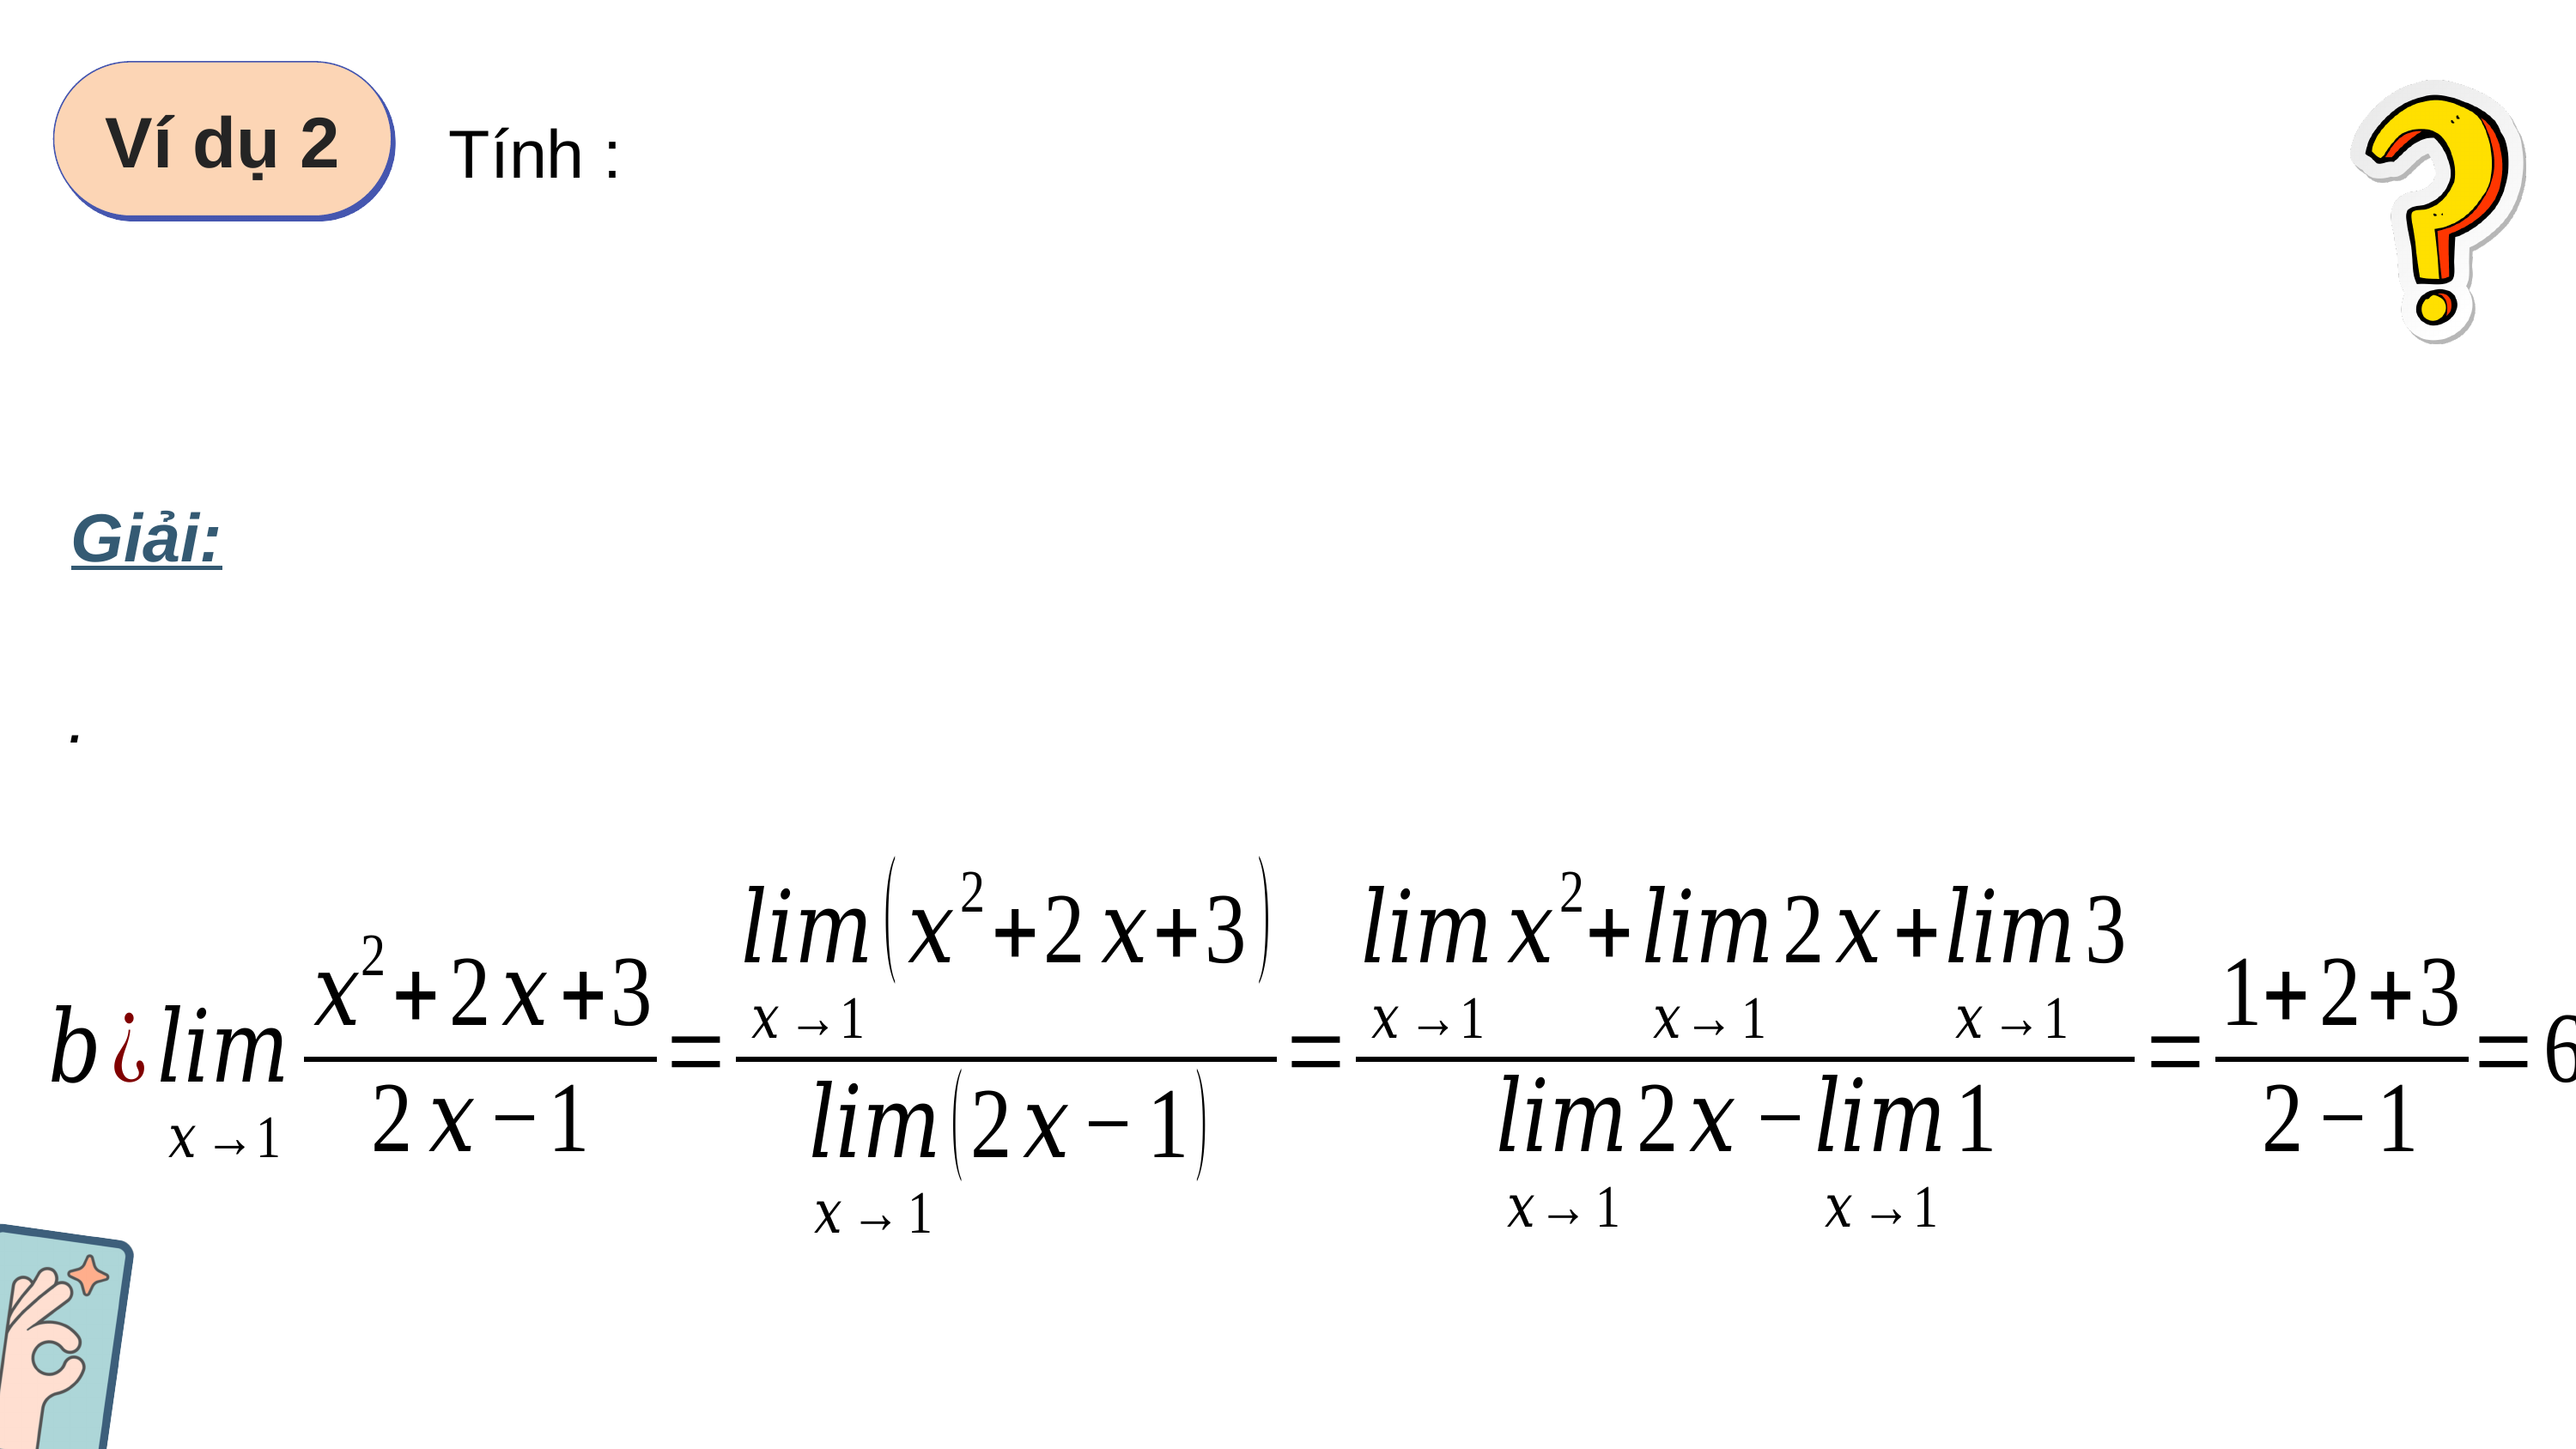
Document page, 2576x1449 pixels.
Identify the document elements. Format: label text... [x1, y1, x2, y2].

picture [0, 1224, 135, 1449]
picture [2350, 80, 2527, 344]
text_box Ví dụ 2 [53, 61, 392, 216]
text_box Giải: [58, 488, 236, 583]
